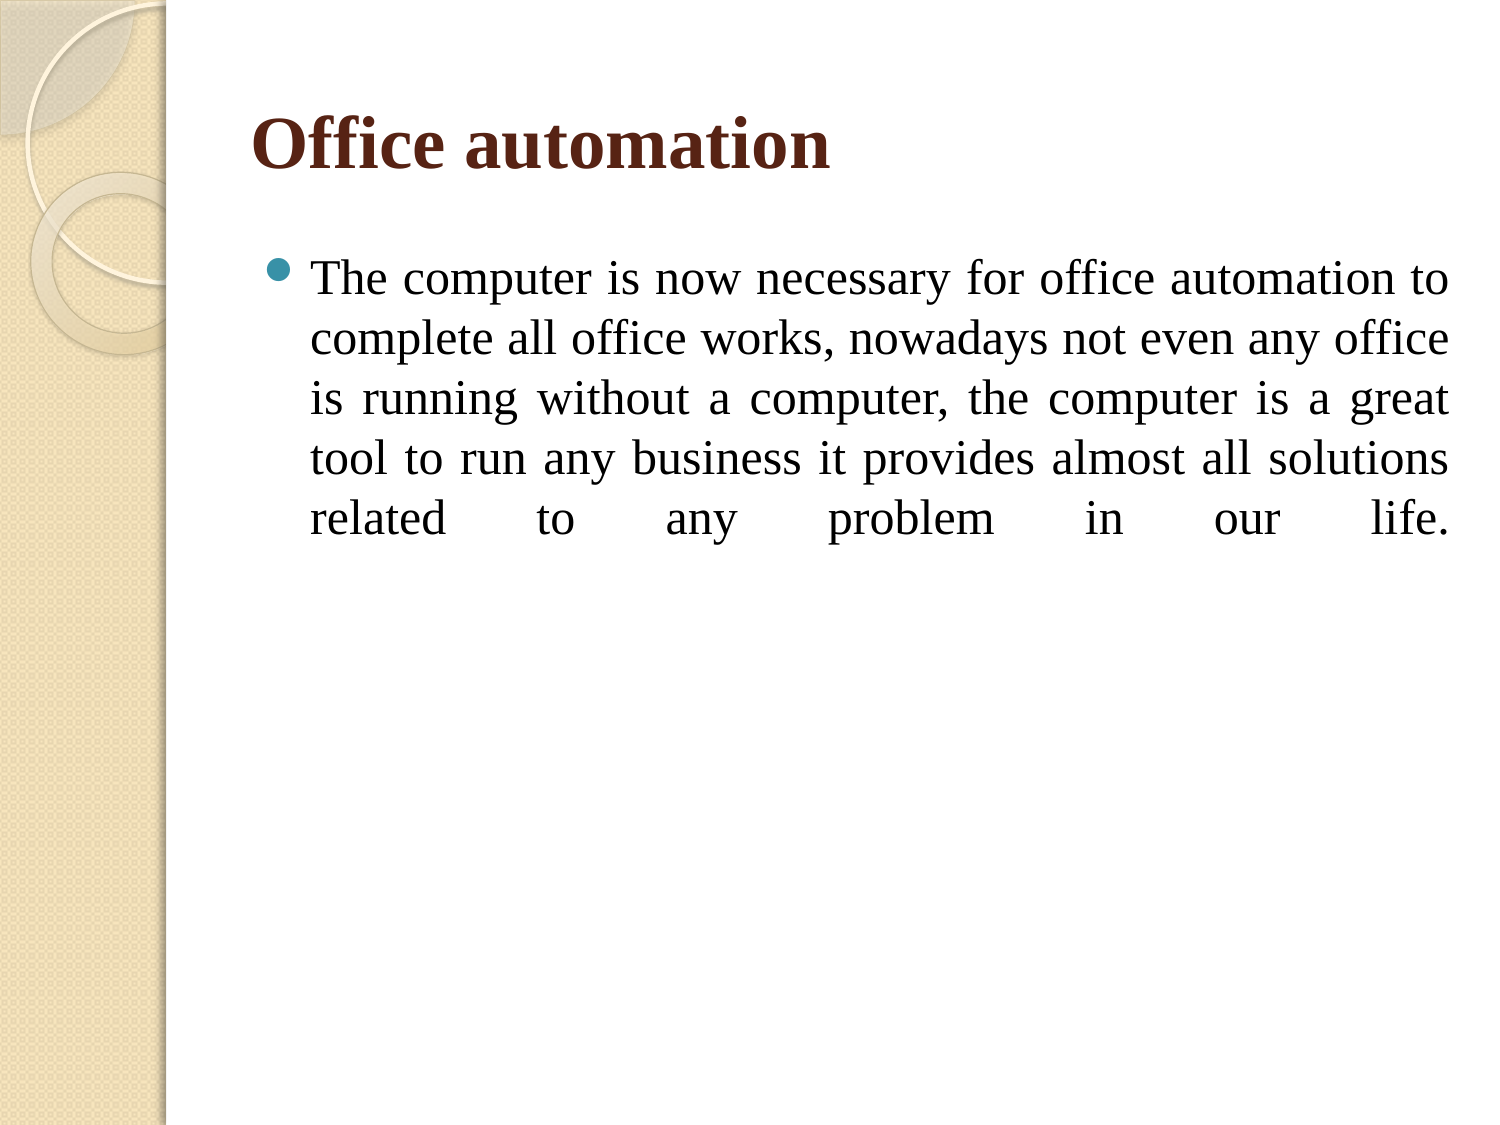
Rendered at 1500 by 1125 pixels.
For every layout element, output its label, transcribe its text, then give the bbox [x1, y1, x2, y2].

list The computer is now necessary for office automation to complete all office works, nowadays not even any office is running without a computer, the computer is a great tool to run any business it provides almost all solutions related to any problem in our life. [235, 237, 1466, 1025]
title Office automation [235, 45, 1466, 233]
